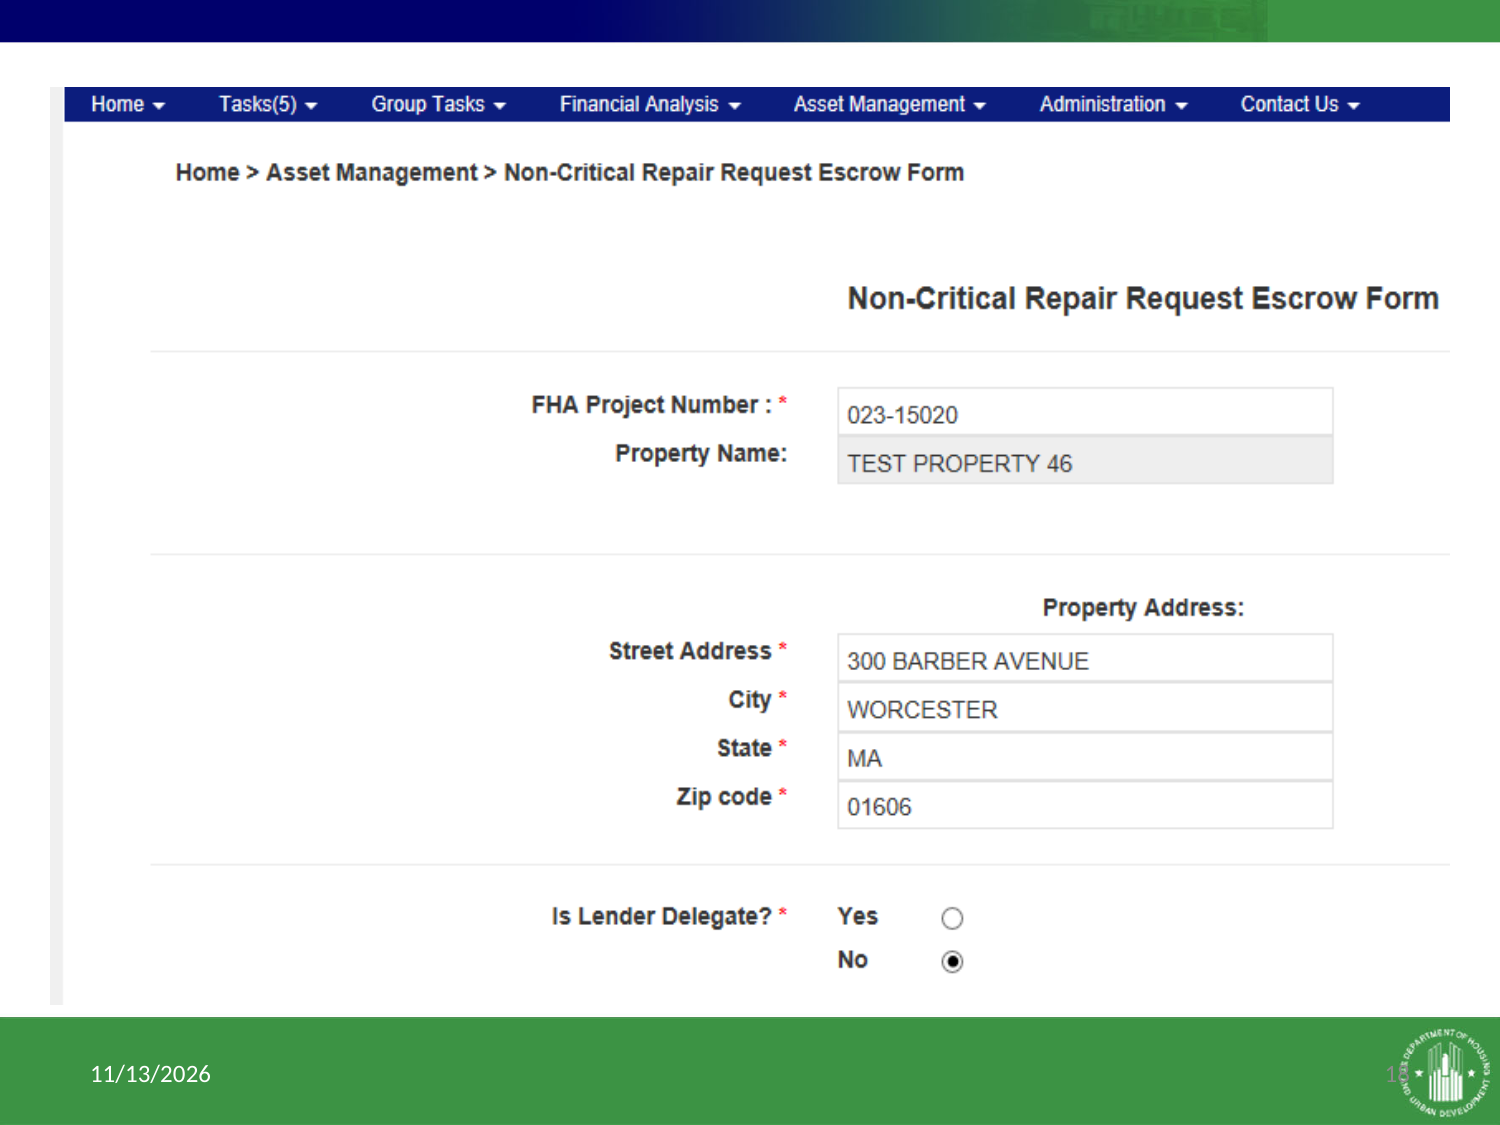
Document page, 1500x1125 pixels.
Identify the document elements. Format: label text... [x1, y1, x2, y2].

picture [0, 0, 1500, 1125]
slide_number 18 [1074, 1042, 1425, 1103]
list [49, 87, 1451, 1006]
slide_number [75, 1042, 425, 1103]
